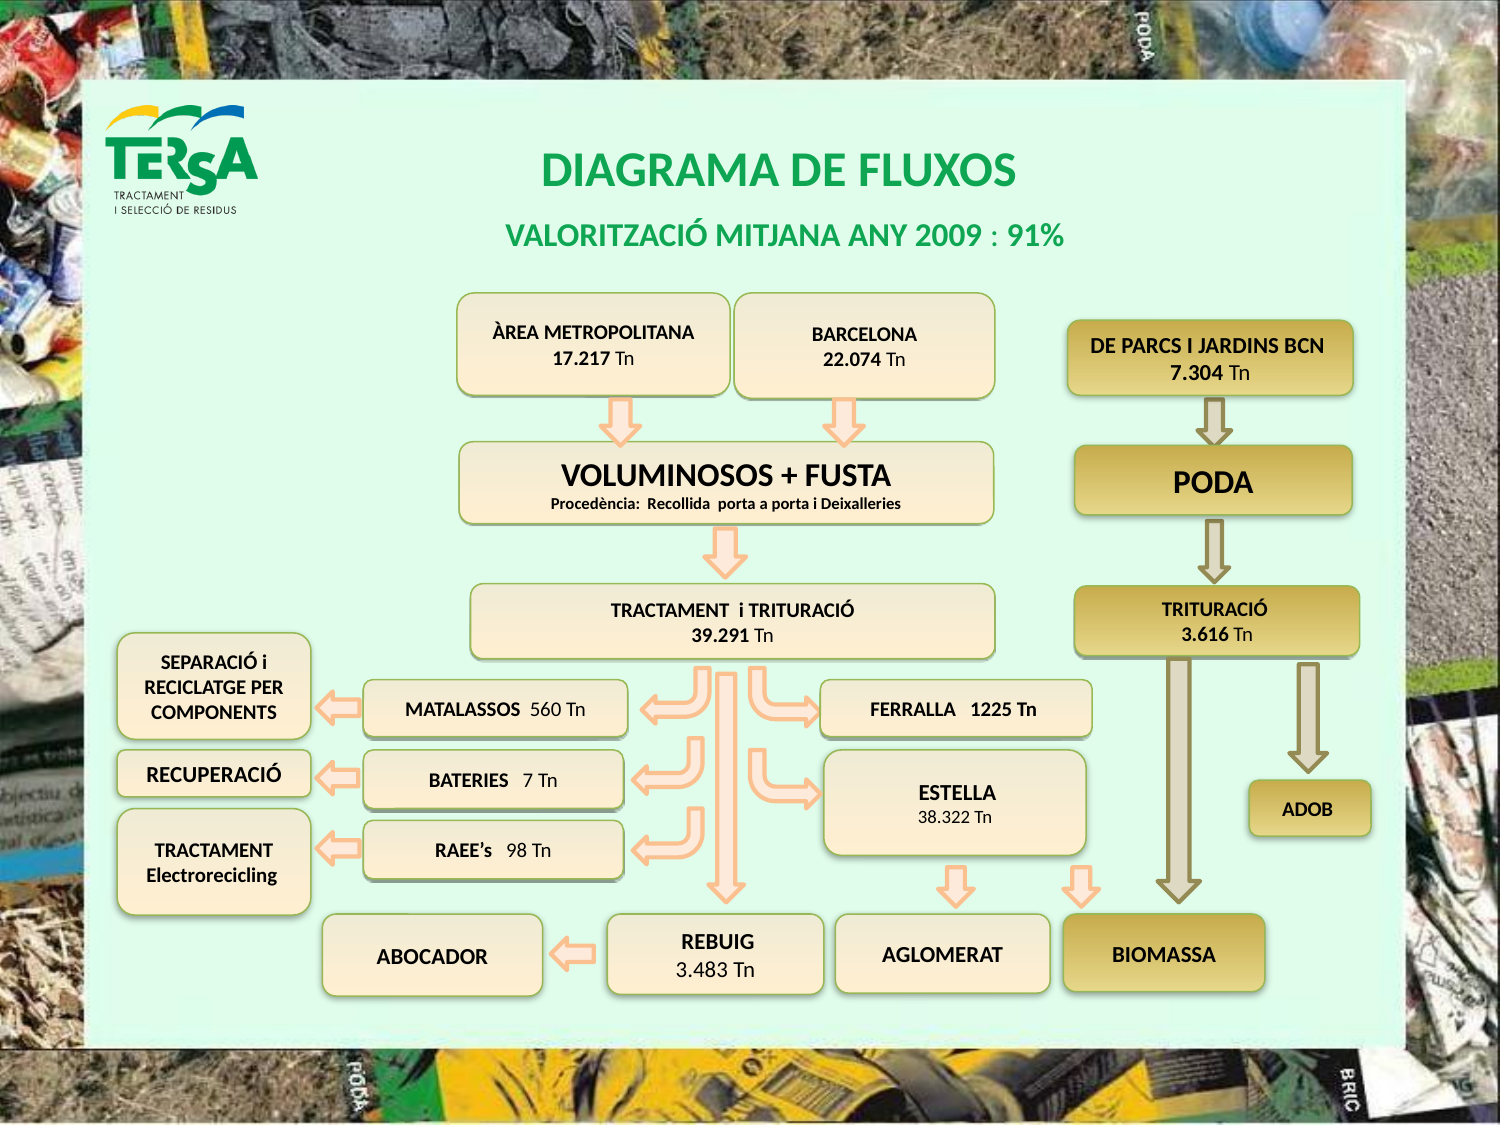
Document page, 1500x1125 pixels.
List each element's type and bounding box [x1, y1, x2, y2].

text_box [116, 292, 1372, 997]
picture [0, 0, 1500, 1125]
